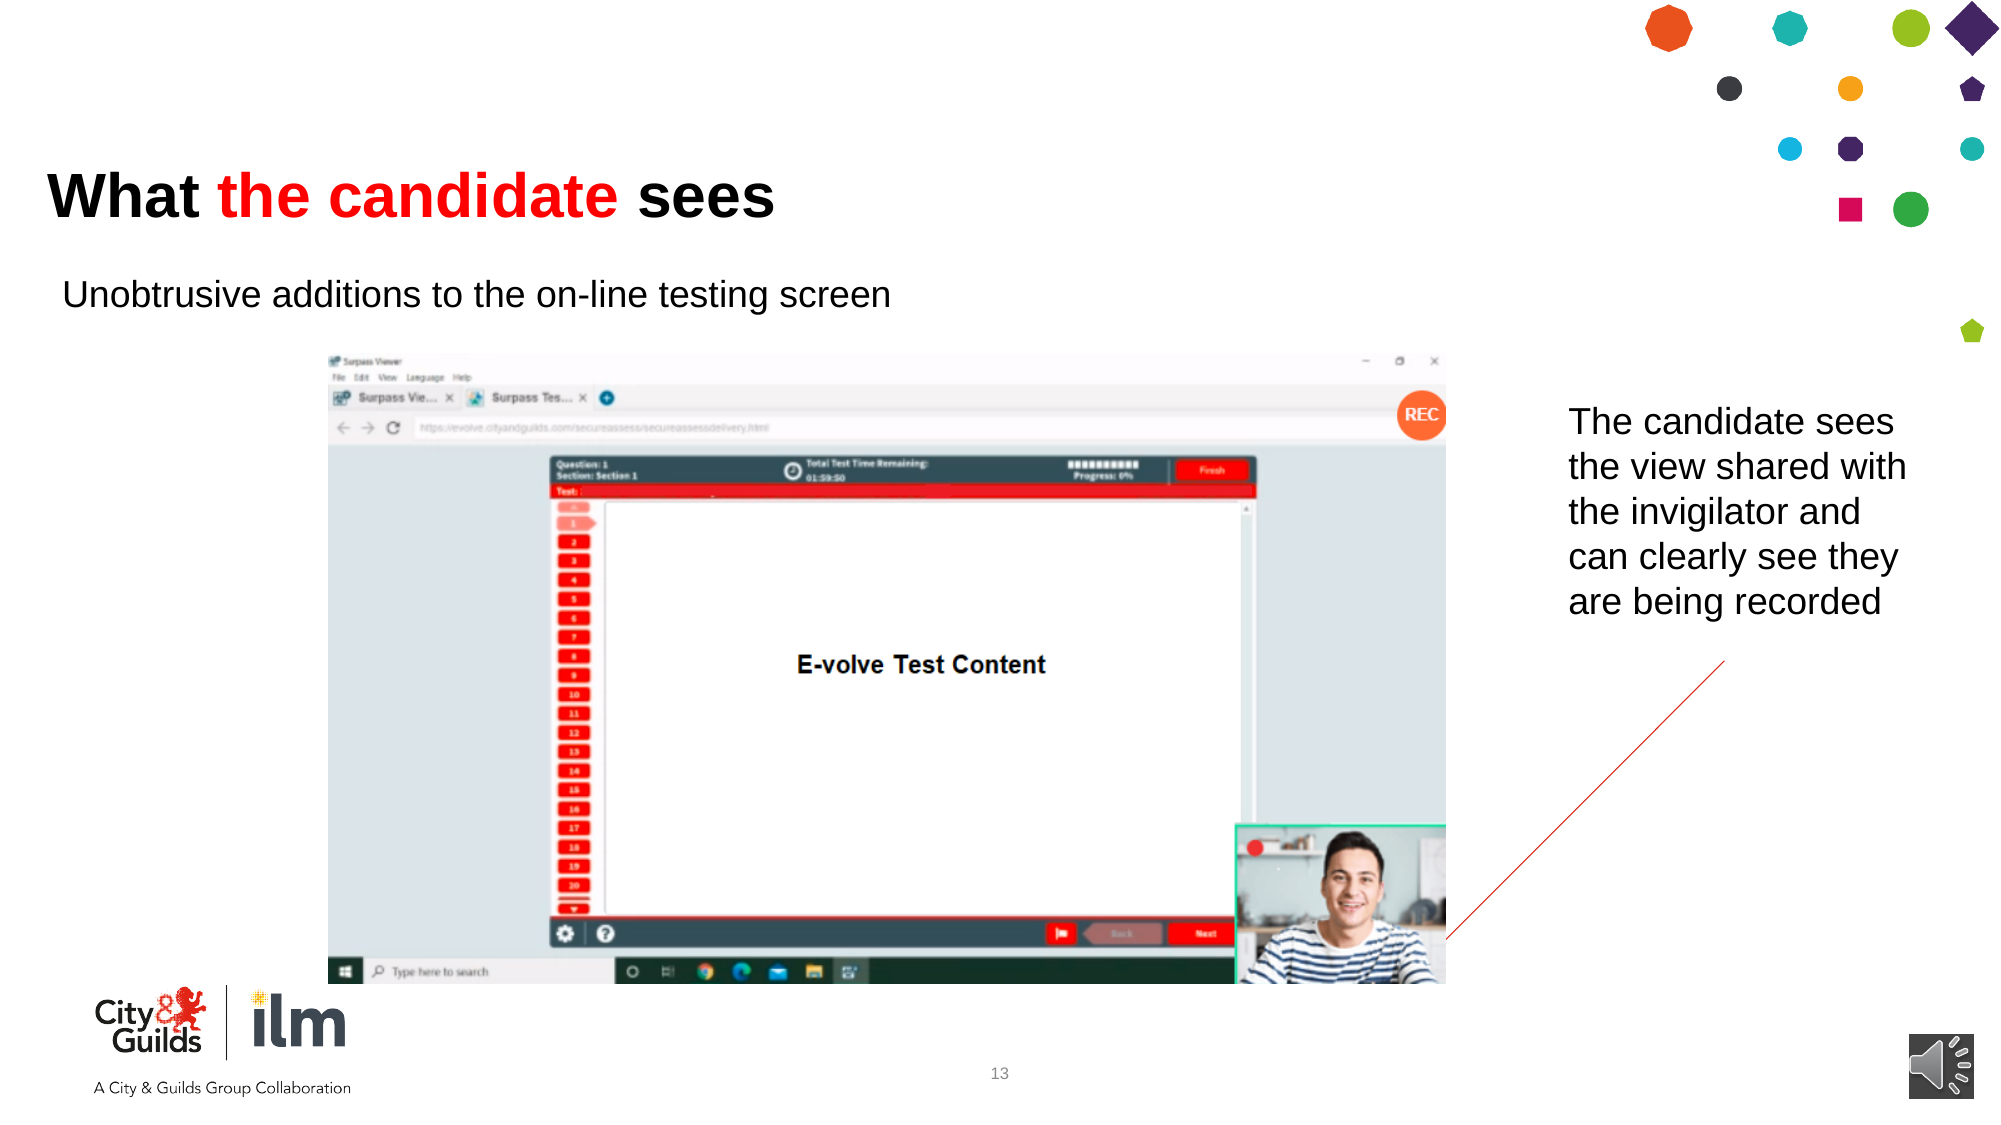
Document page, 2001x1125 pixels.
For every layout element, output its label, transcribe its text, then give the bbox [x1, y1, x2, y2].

title What the candidate sees [47, 163, 1827, 281]
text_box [1446, 660, 1725, 940]
picture [328, 353, 1446, 984]
picture [1908, 1033, 1975, 1100]
picture [93, 985, 351, 1100]
text_box The candidate sees the view shared with the invigilator and can clearly see they are being recorded [1553, 389, 1942, 630]
slide_number 13 [774, 1042, 1225, 1103]
picture [1643, 0, 2000, 346]
text_box Unobtrusive additions to the on-line testing screen [47, 262, 1110, 323]
